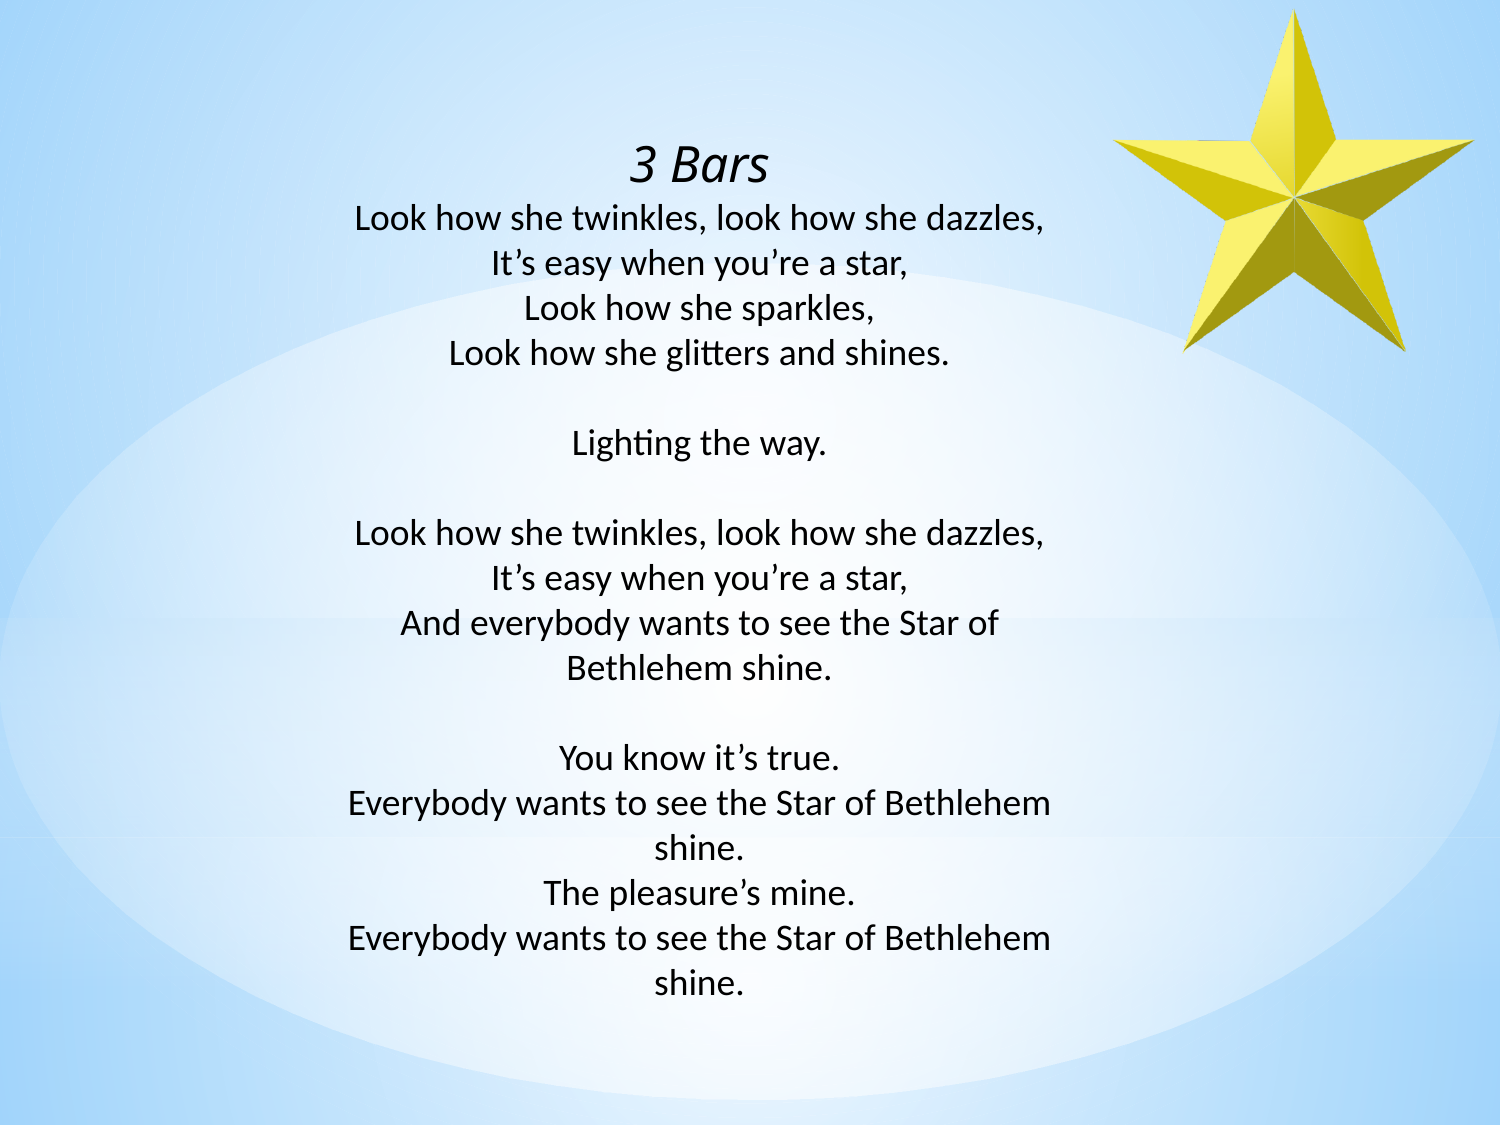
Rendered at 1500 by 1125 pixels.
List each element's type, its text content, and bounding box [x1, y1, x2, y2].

text_box [106, 101, 1098, 297]
text_box 3 Bars Look how she twinkles, look how she dazzles, It’s easy when you’re a star, Look how she sparkles, Look how she glitters and shines. Lighting the way. Look how she twinkles, look how she dazzles, It’s easy when you’re a star, And everybody wants to see the Star of Bethlehem shine. You know it’s true. Everybody wants to see the Star of Bethlehem shine. The pleasure’s mine. Everybody wants to see the Star of Bethlehem shine. [324, 125, 1075, 1056]
picture [1104, 0, 1483, 362]
